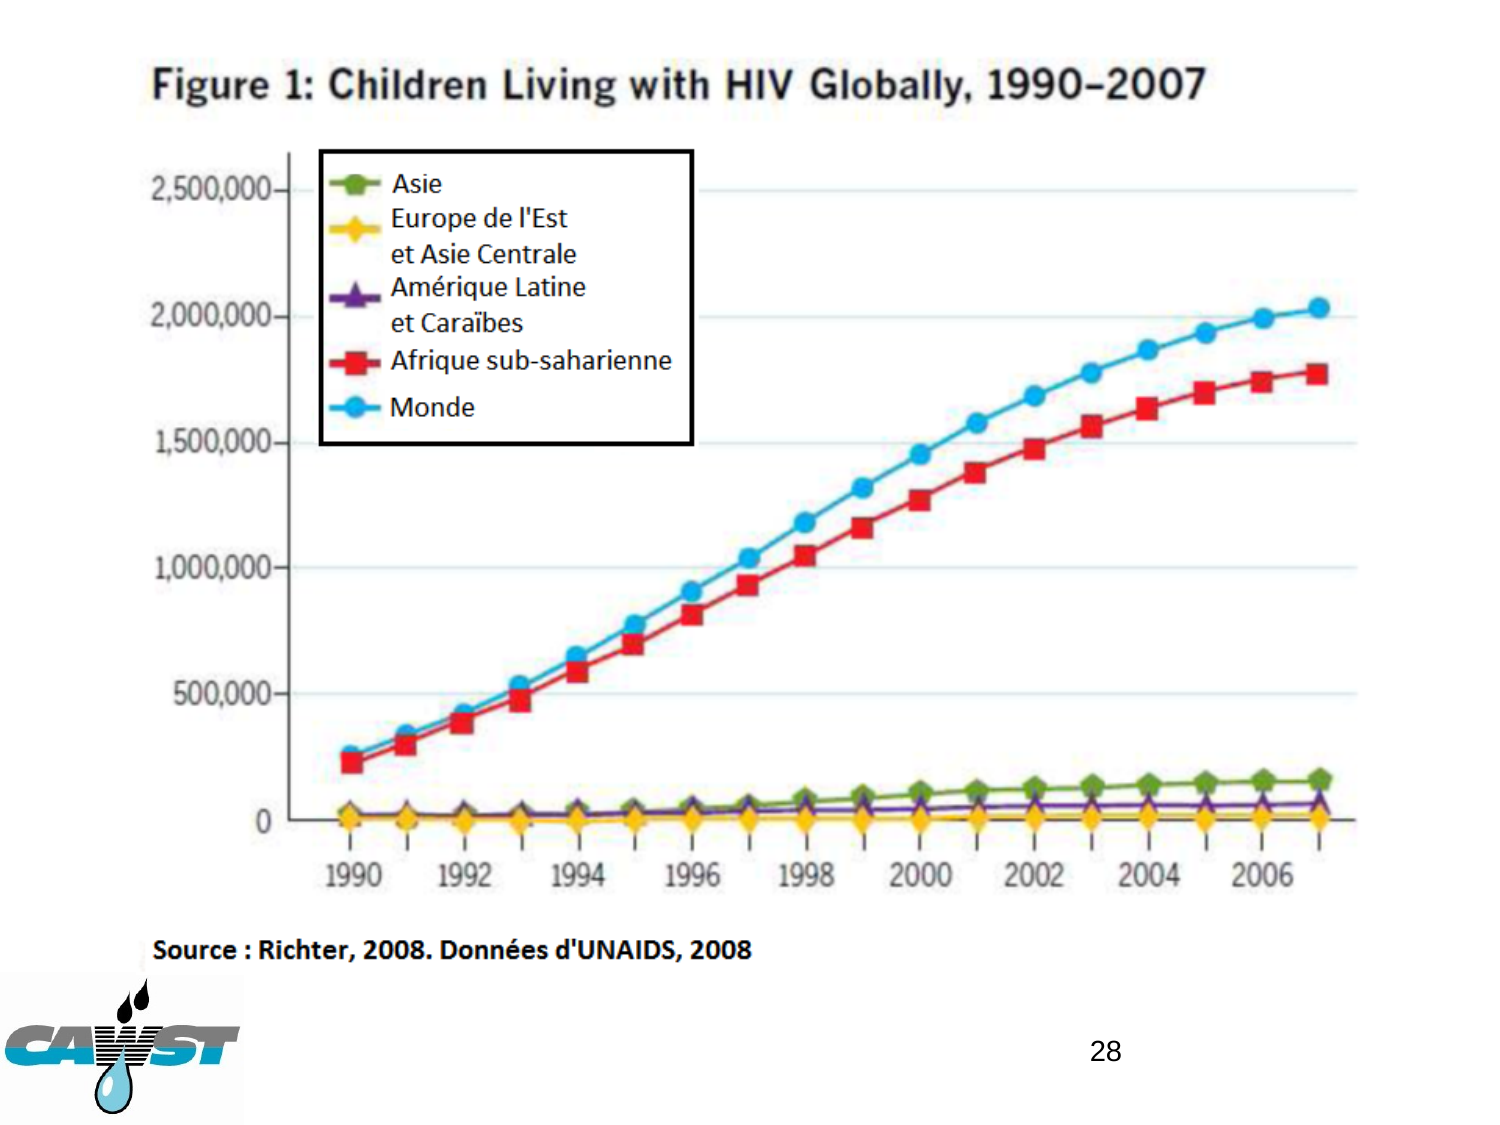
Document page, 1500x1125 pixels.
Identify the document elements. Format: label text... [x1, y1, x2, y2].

picture [0, 54, 1364, 1125]
slide_number 28 [1074, 1025, 1425, 1100]
